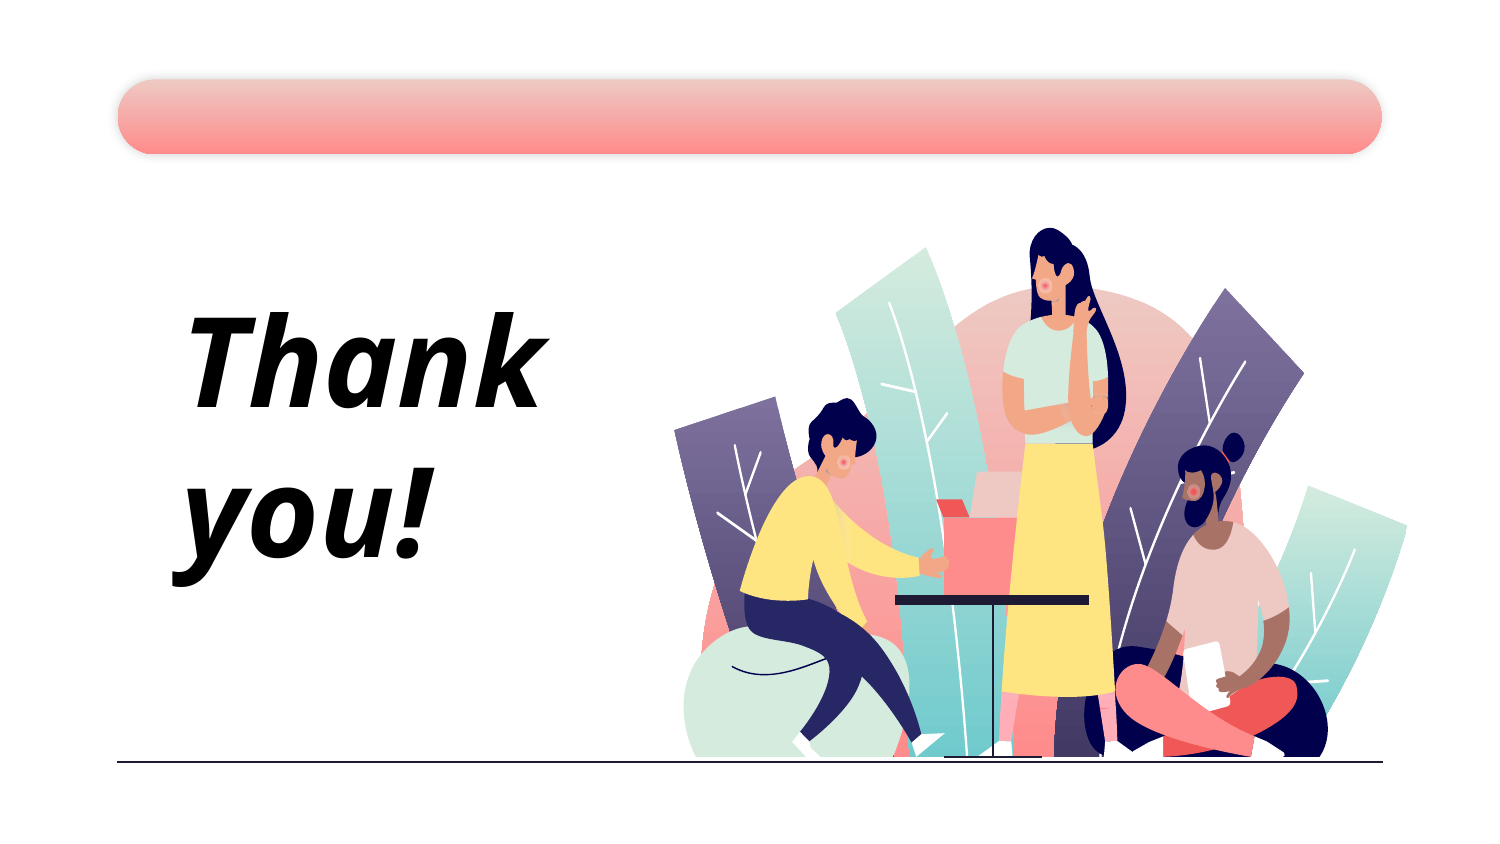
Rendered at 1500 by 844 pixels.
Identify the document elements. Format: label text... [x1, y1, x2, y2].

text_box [674, 227, 1408, 759]
text_box Thank you! [166, 275, 669, 590]
